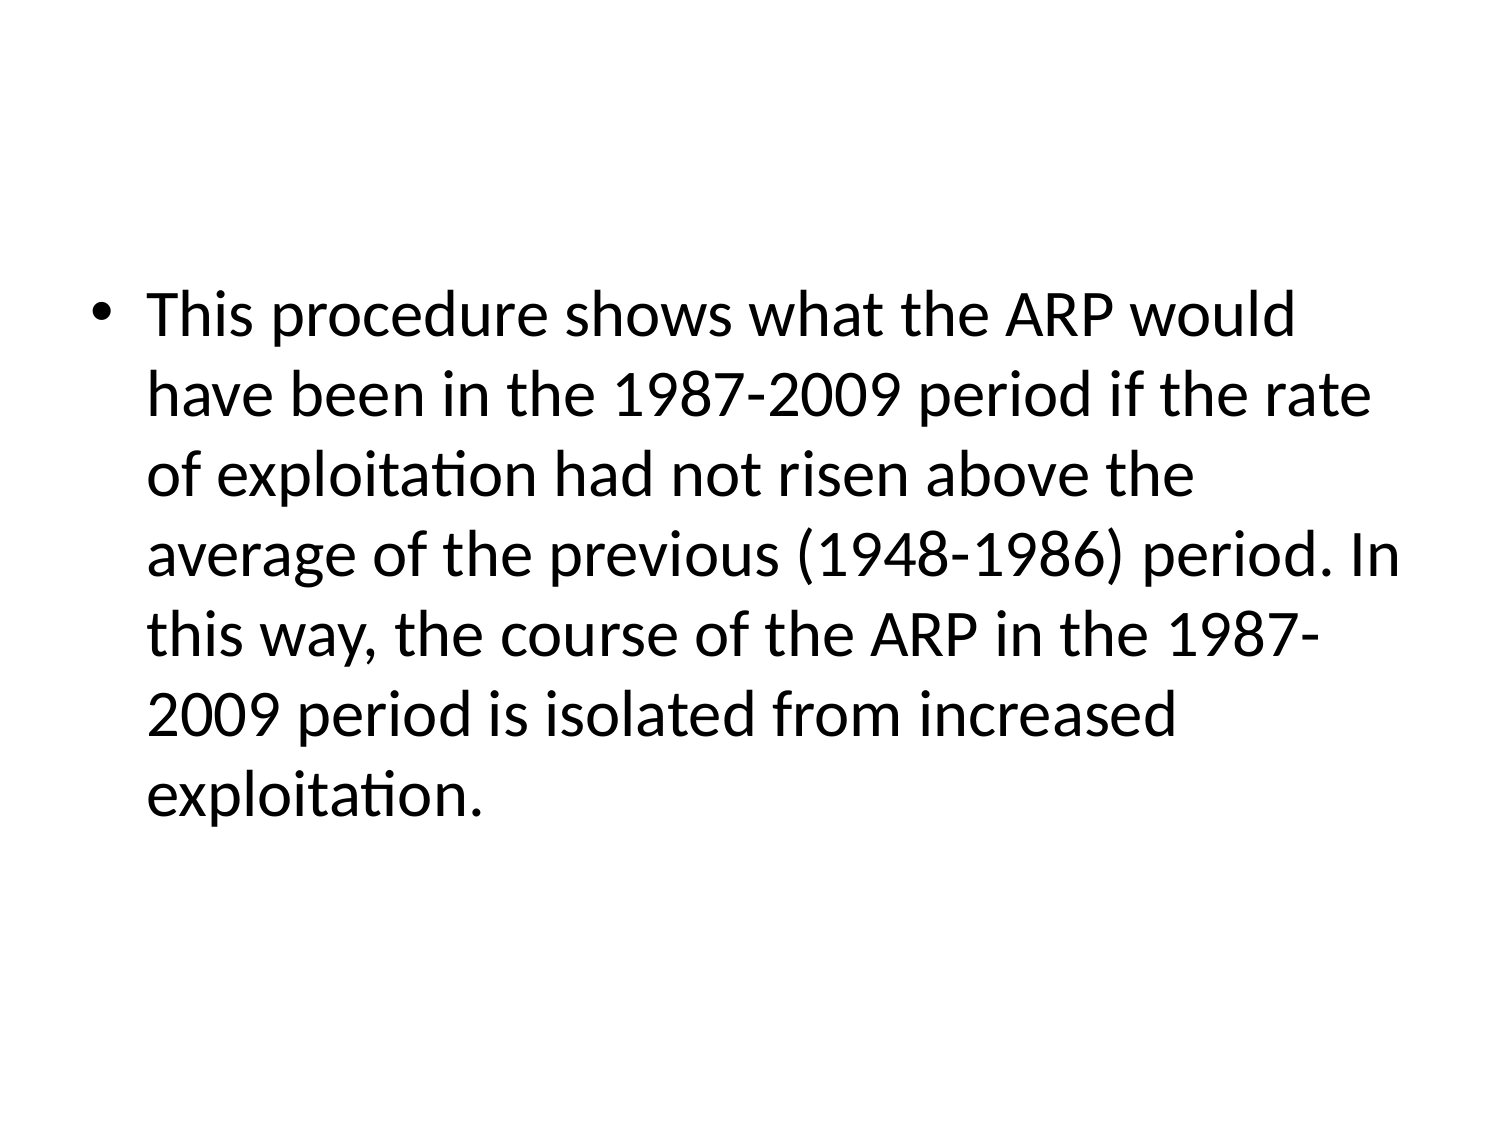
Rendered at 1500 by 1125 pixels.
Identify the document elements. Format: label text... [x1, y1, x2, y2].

list This procedure shows what the ARP would have been in the 1987-2009 period if the rate of exploitation had not risen above the average of the previous (1948-1986) period. In this way, the course of the ARP in the 1987-2009 period is isolated from increased exploitation. [75, 262, 1425, 1005]
